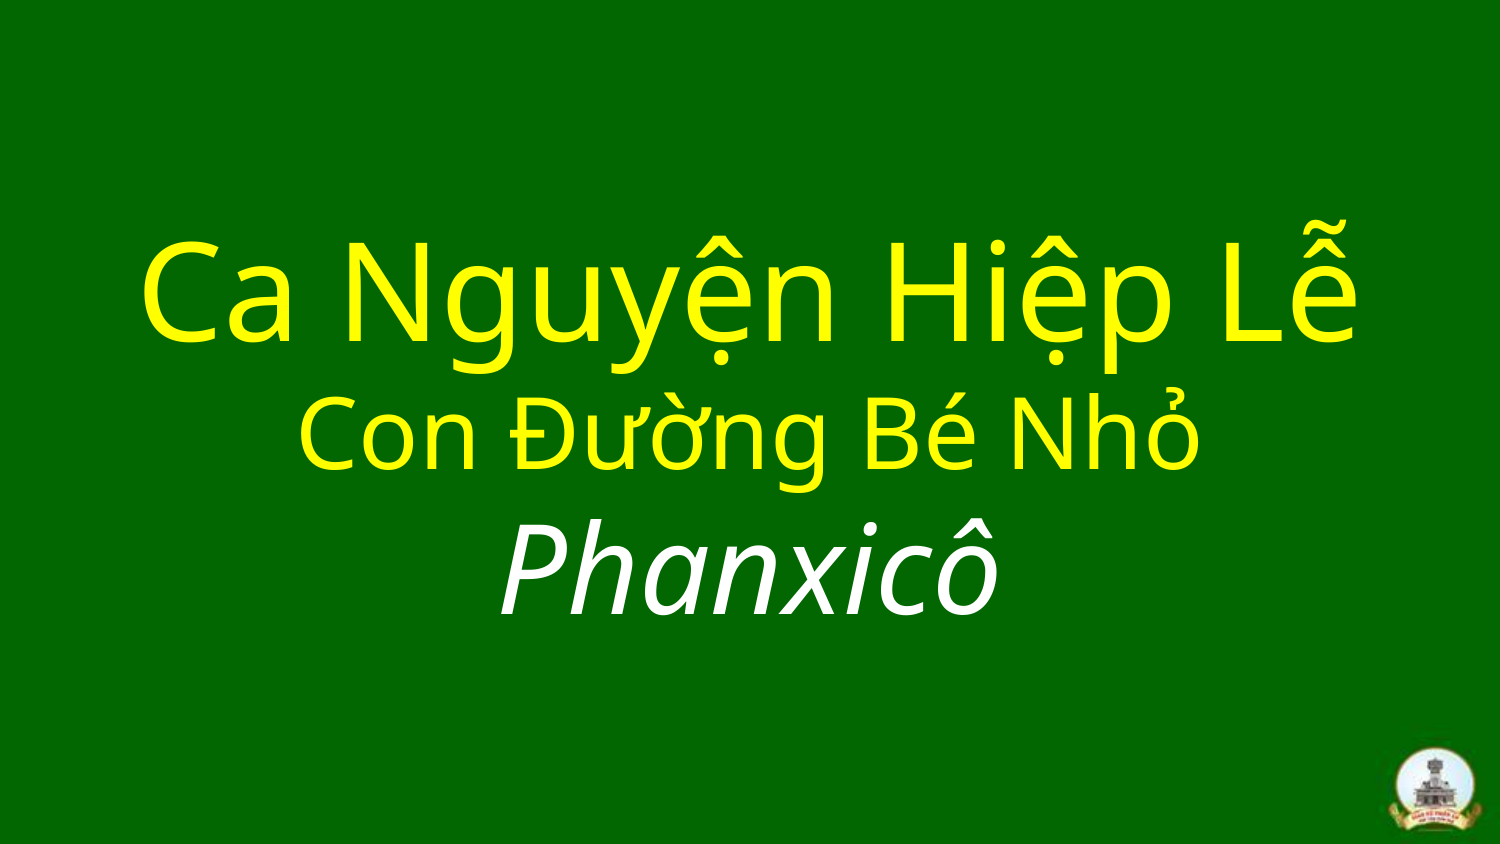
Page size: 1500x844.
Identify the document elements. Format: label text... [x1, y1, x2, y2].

title Ca Nguyện Hiệp Lễ Con Đường Bé Nhỏ Phanxicô [0, 0, 1500, 844]
